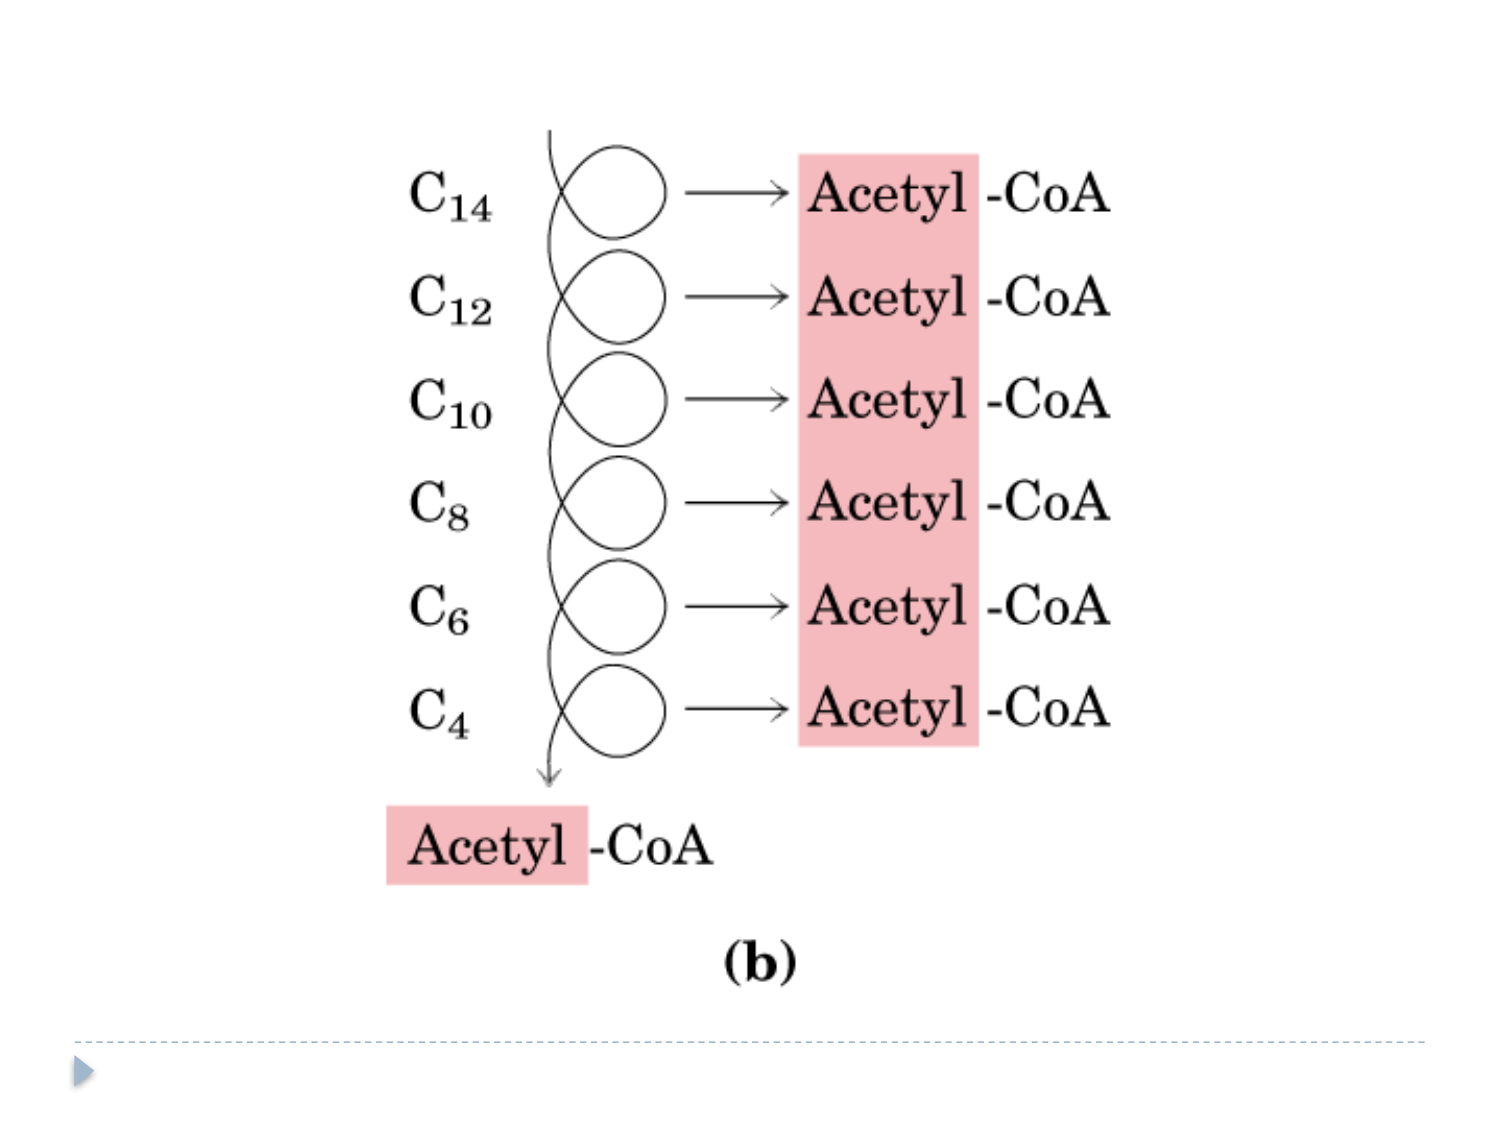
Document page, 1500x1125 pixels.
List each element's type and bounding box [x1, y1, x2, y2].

picture [366, 116, 1134, 1009]
